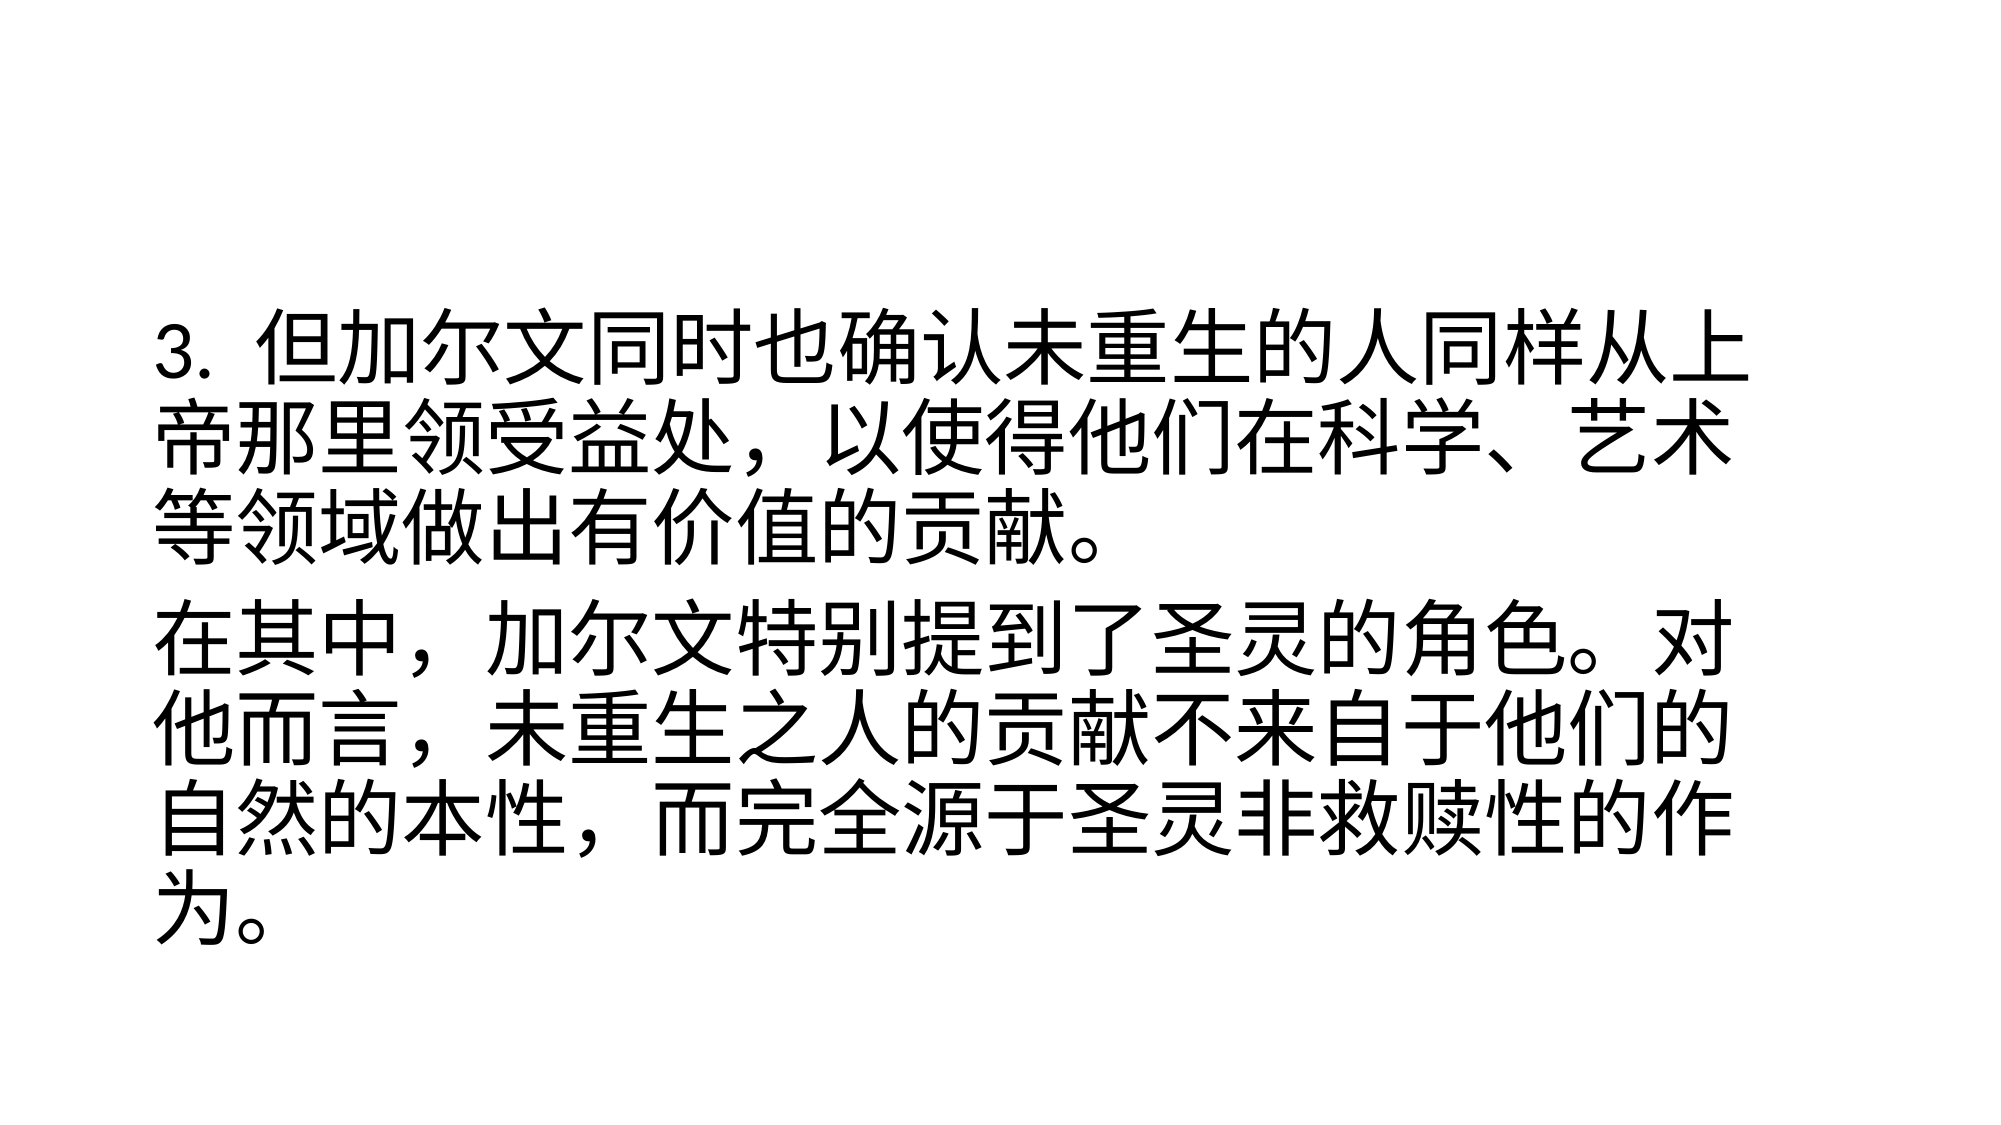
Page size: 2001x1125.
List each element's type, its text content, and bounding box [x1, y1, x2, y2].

list 3. 但加尔文同时也确认未重生的人同样从上帝那里领受益处，以使得他们在科学、艺术等领域做出有价值的贡献。 在其中，加尔文特别提到了圣灵的角色。对他而言，未重生之人的贡献不来自于他们的自然的本性，而完全源于圣灵非救赎性的作为。 [137, 299, 1813, 1014]
